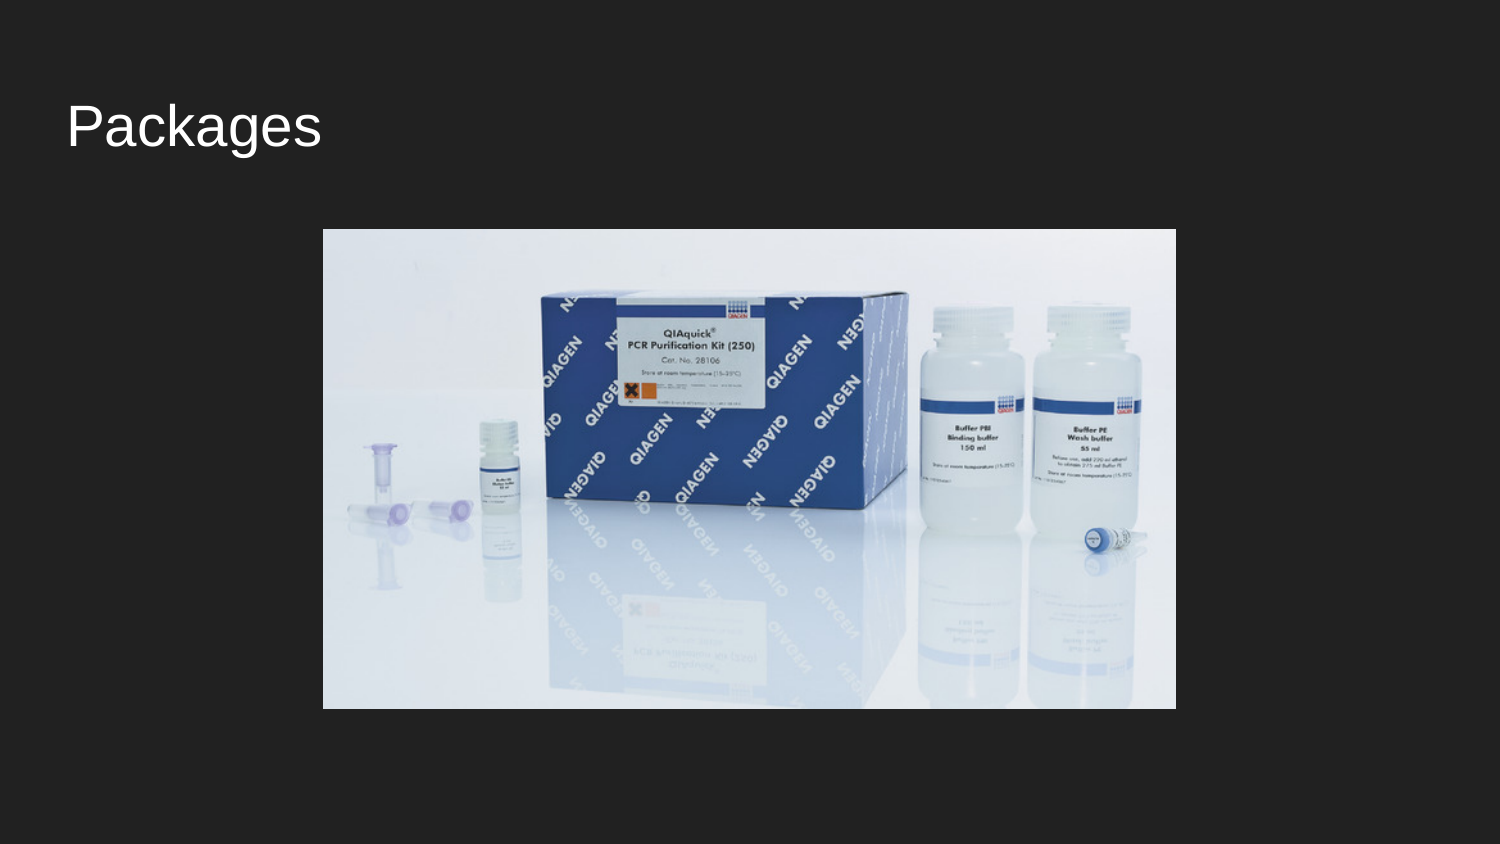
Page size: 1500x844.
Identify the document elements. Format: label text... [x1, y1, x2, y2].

picture [323, 229, 1177, 710]
title Packages [51, 72, 1449, 167]
